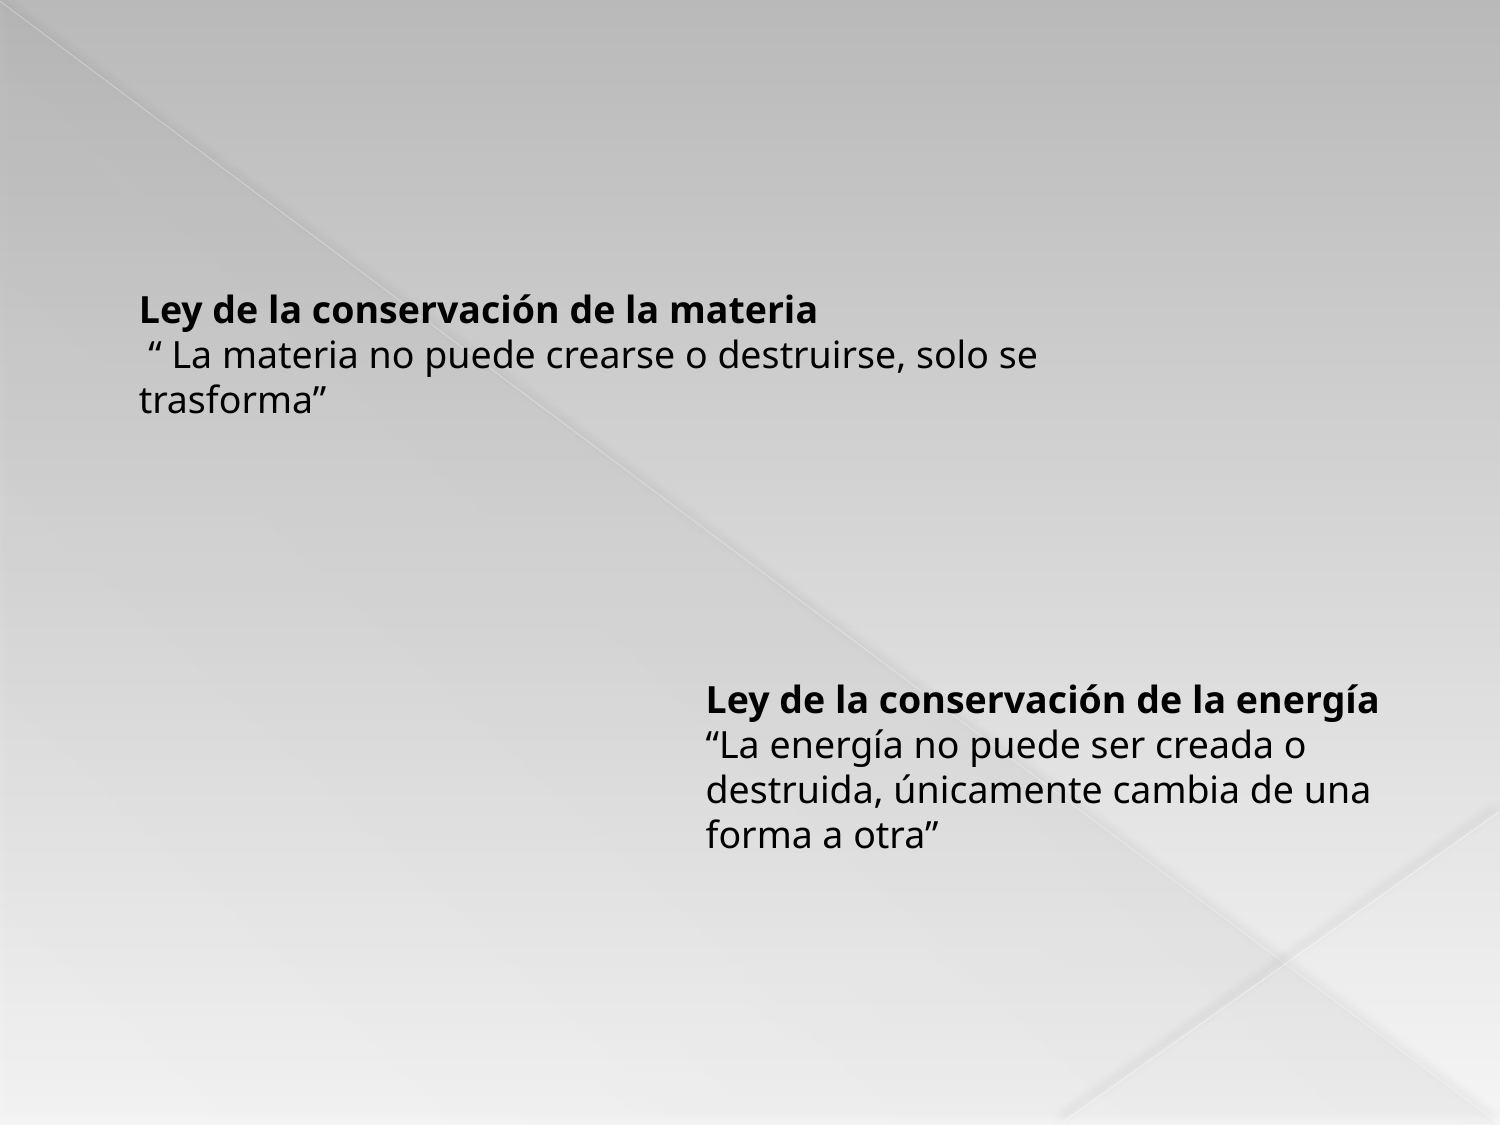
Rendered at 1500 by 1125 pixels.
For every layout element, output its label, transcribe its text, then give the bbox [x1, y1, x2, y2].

text_box Ley de la conservación de la energía “La energía no puede ser creada o destruida, únicamente cambia de una forma a otra” [690, 668, 1441, 864]
text_box Ley de la conservación de la materia “ La materia no puede crearse o destruirse, solo se trasforma” [123, 278, 1125, 429]
